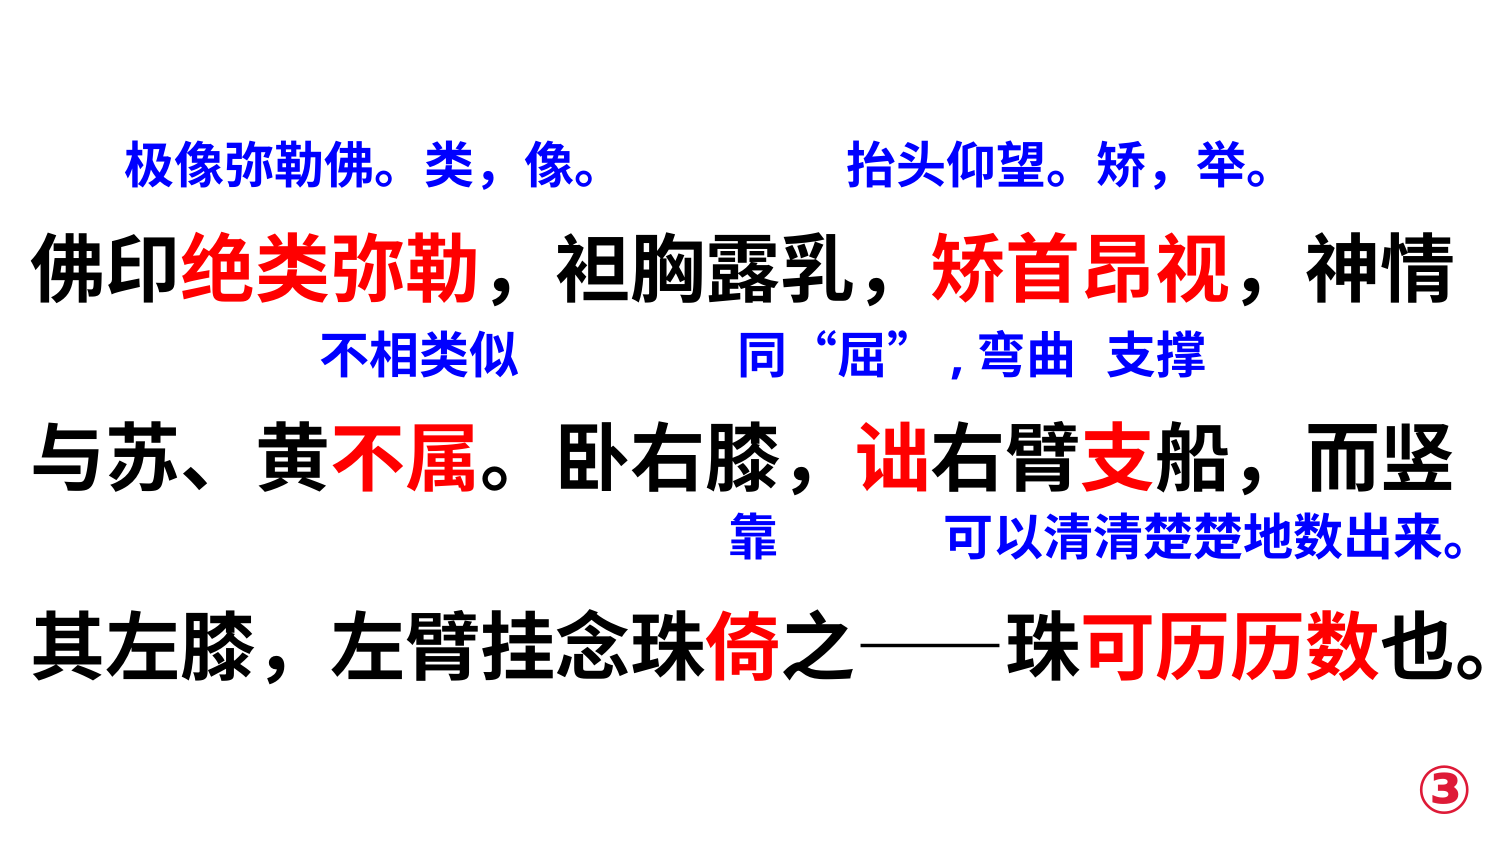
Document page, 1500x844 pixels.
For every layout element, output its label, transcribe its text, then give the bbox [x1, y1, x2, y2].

text_box 支撑 [1092, 316, 1239, 392]
text_box 靠 [713, 497, 786, 573]
text_box 佛印绝类弥勒，袒胸露乳，矫首昂视，神情与苏、黄不属。卧右膝，诎右臂支船，而竖其左膝，左臂挂念珠倚之——珠可历历数也。 [15, 115, 1484, 697]
text_box ③ [1401, 739, 1500, 834]
text_box 抬头仰望。矫，举。 [832, 125, 1322, 201]
text_box 不相类似 [305, 316, 545, 392]
text_box 可以清清楚楚地数出来。 [928, 497, 1484, 573]
text_box 极像弥勒佛。类，像。 [109, 125, 599, 201]
text_box 同“屈”,弯曲 [723, 316, 1092, 392]
